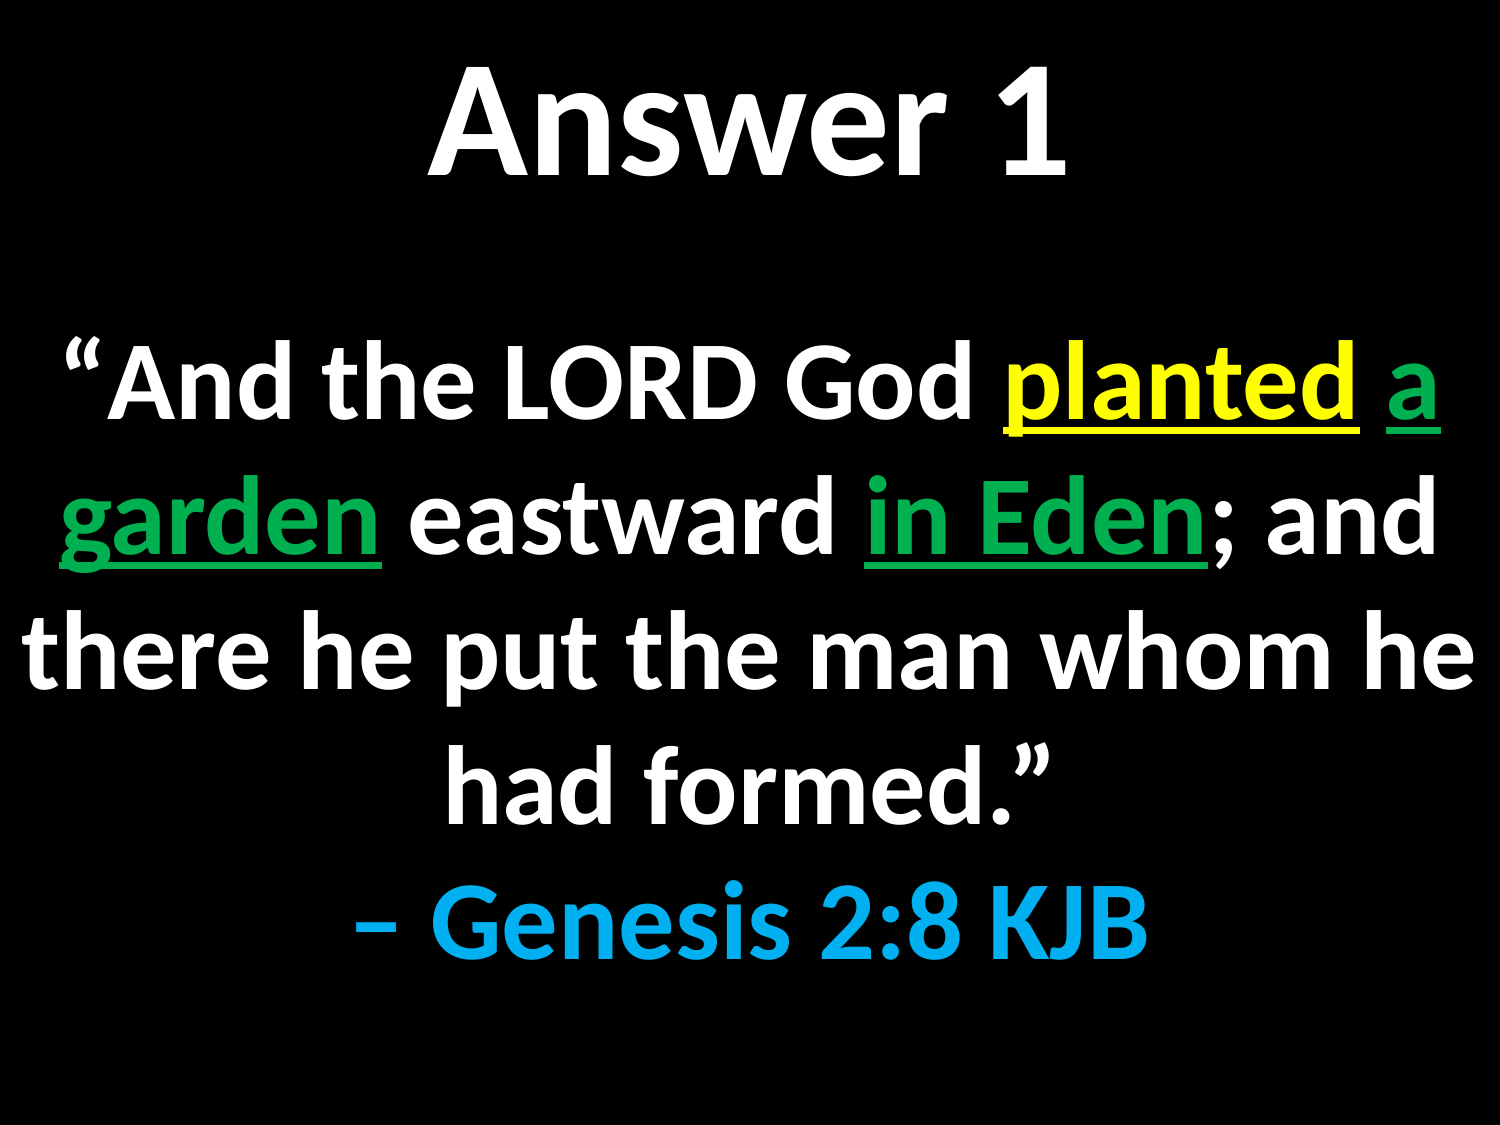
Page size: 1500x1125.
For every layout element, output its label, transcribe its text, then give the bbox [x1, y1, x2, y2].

text_box “And the LORD God planted a garden eastward in Eden; and there he put the man whom he had formed.” – Genesis 2:8 KJB [0, 299, 1500, 990]
text_box Answer 1 [0, 1, 1500, 216]
